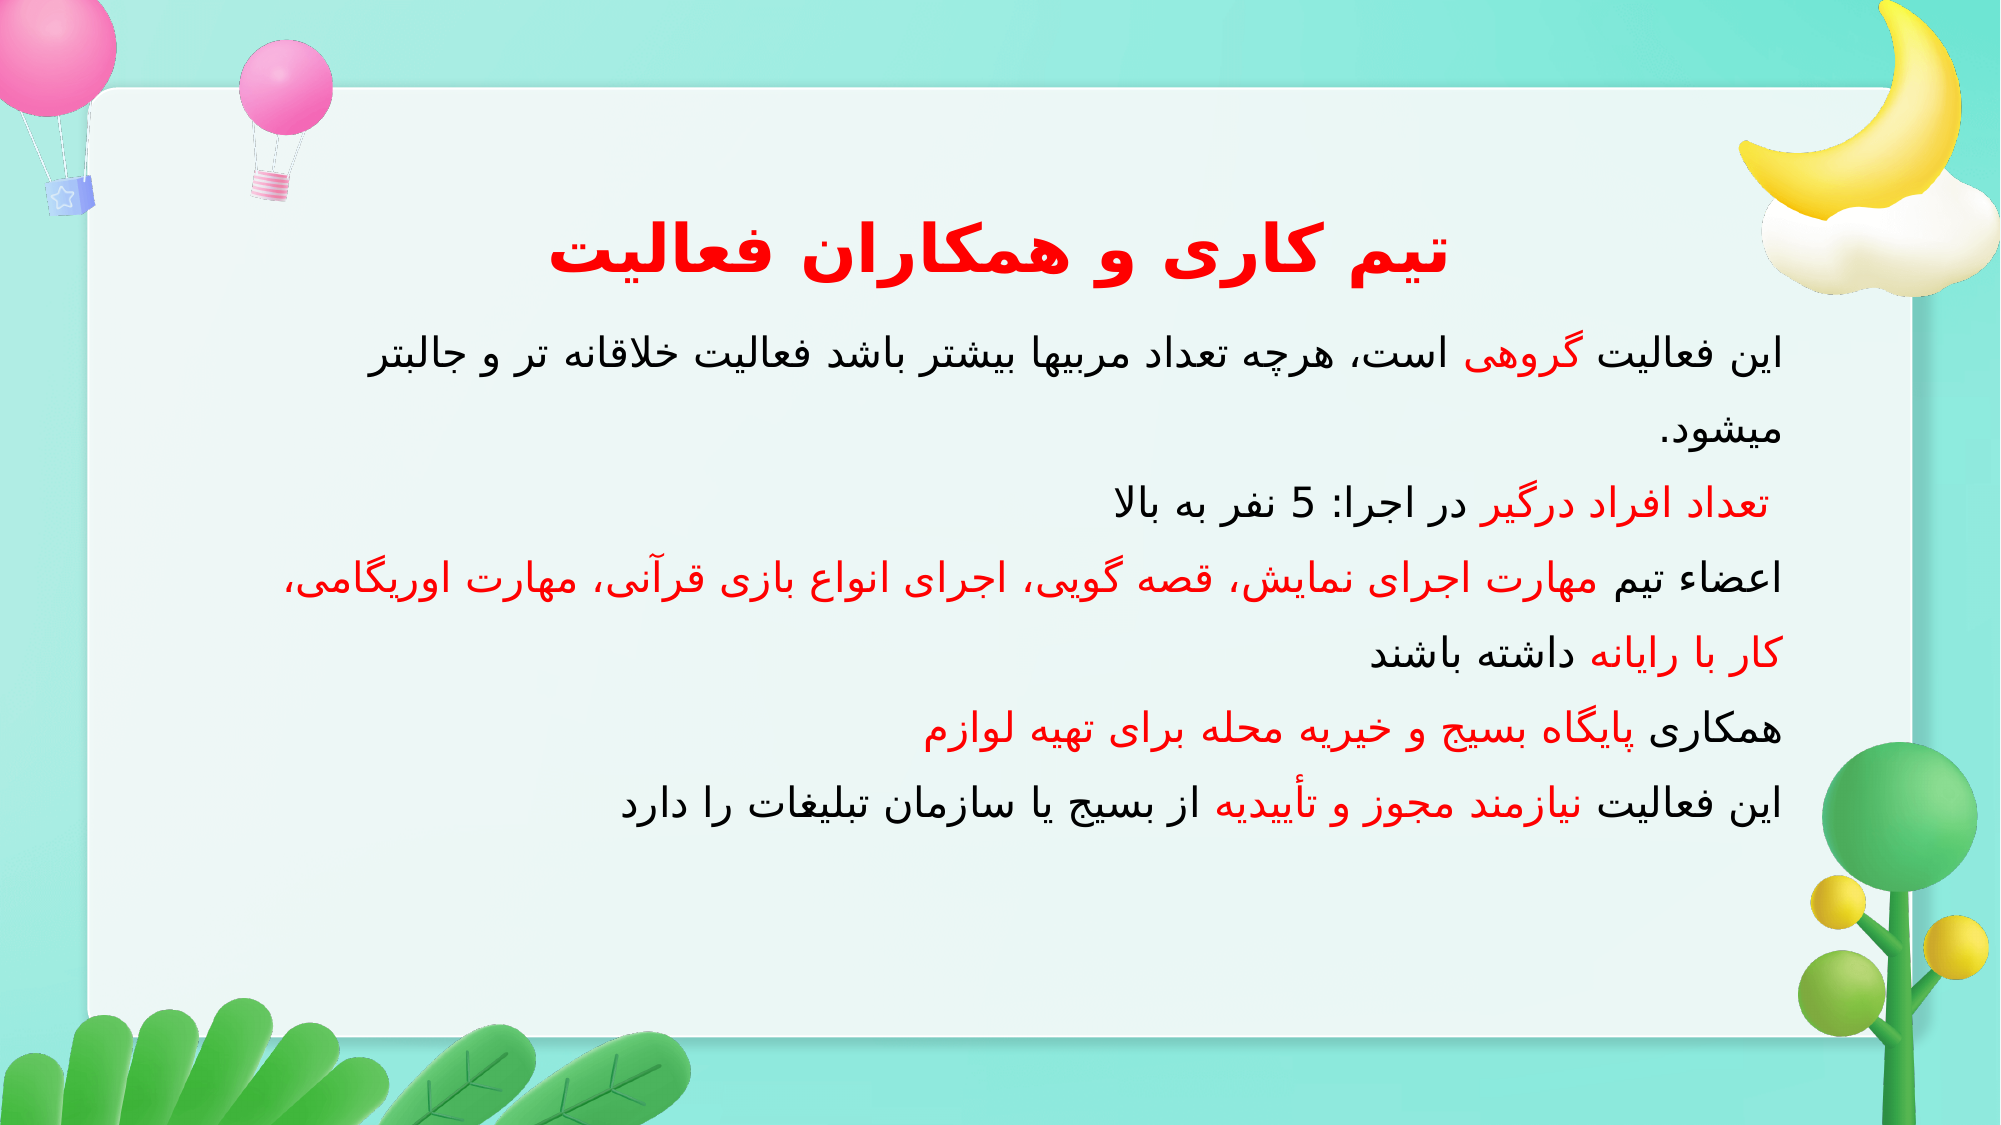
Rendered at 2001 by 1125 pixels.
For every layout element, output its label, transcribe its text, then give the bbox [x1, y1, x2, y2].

text_box تیم کاری و همکاران فعالیت [439, 197, 1561, 293]
text_box این فعالیت گروهی است، هرچه تعداد مربیها بیشتر باشد فعالیت خلاقانه تر و جالبتر میشود. تعداد افراد درگیر در اجرا: 5 نفر به بالا اعضاء تیم مهارت اجرای نمایش، قصه گویی، اجرای انواع بازی قرآنی، مهارت اوریگامی، کار با رایانه داشته باشند همکاری پایگاه بسیج و خیریه محله برای تهیه لوازم این فعالیت نیازمند مجوز و تأییدیه از بسیج یا سازمان تبلیغات را دارد [218, 293, 1799, 834]
picture [0, 0, 2001, 1125]
